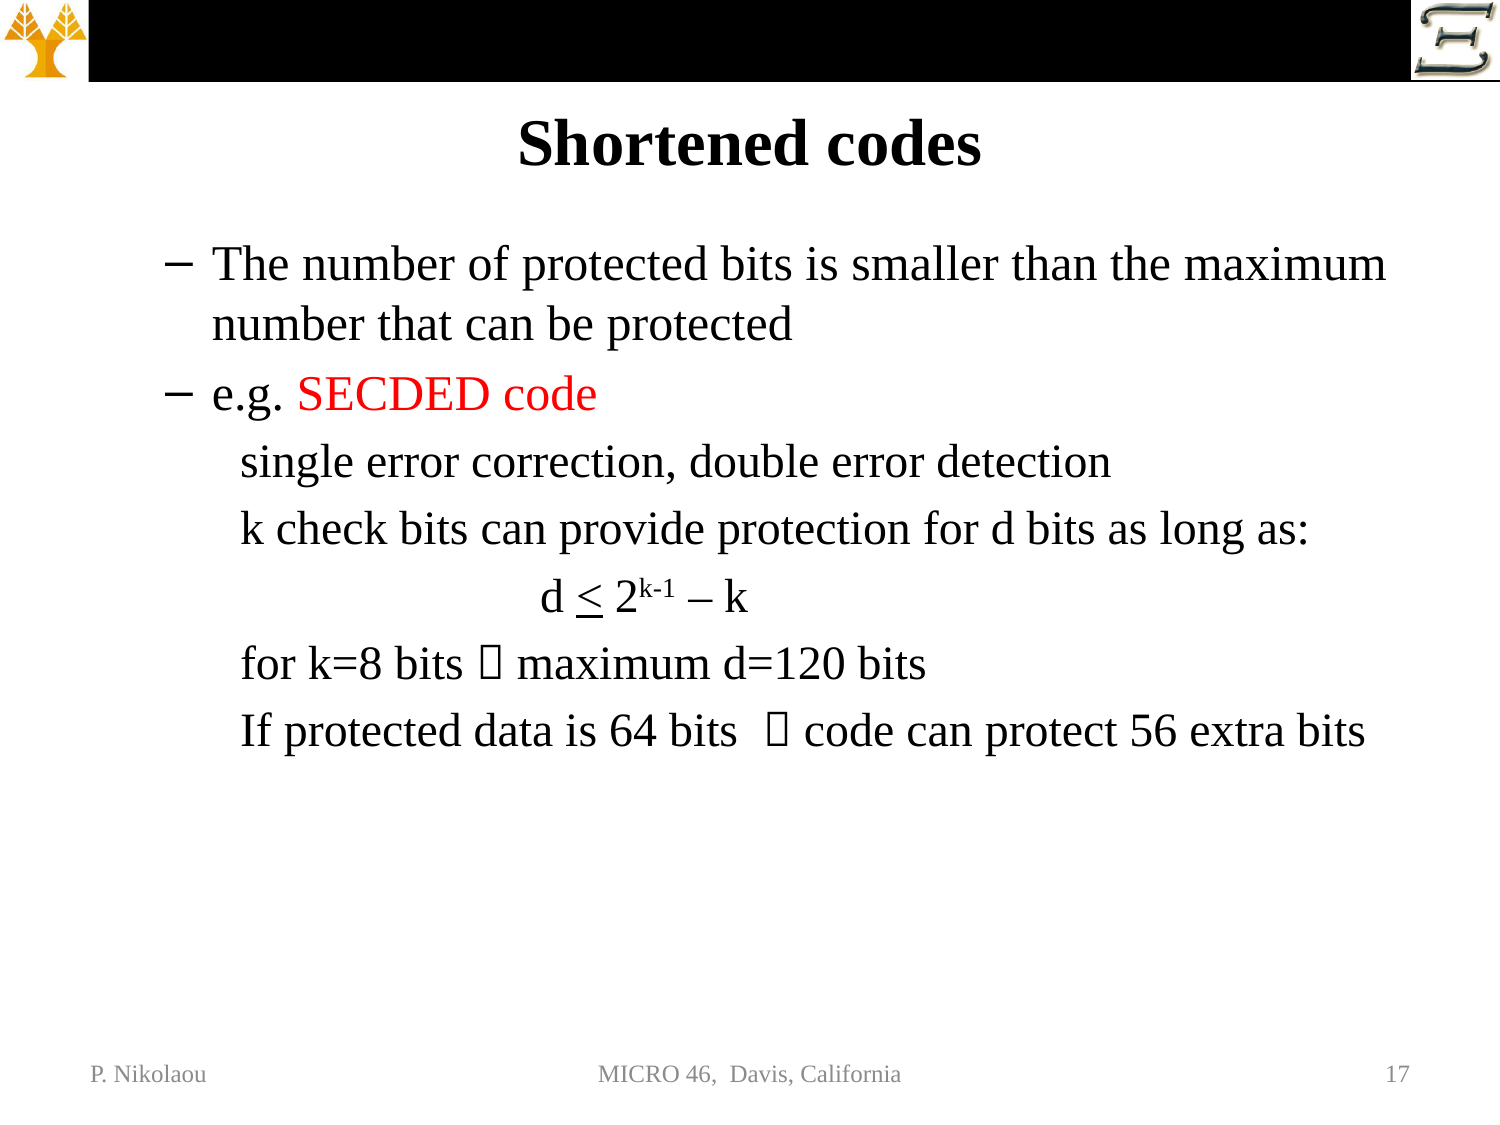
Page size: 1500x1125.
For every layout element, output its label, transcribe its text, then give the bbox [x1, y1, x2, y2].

text_box [90, 0, 1409, 84]
picture [0, 0, 89, 83]
title Shortened codes [75, 84, 1425, 222]
list The number of protected bits is smaller than the maximum number that can be protected e.g. SECDED code single error correction, double error detection k check bits can provide protection for d bits as long as: d < 2k-1 – k for k=8 bits  maximum d=120 bits If protected data is 64 bits  code can protect 56 extra bits [75, 222, 1483, 1043]
slide_number P. Nikolaou [75, 1042, 425, 1103]
picture [1411, 0, 1500, 80]
footer MICRO 46, Davis, California [512, 1042, 988, 1103]
slide_number 17 [1074, 1042, 1425, 1103]
